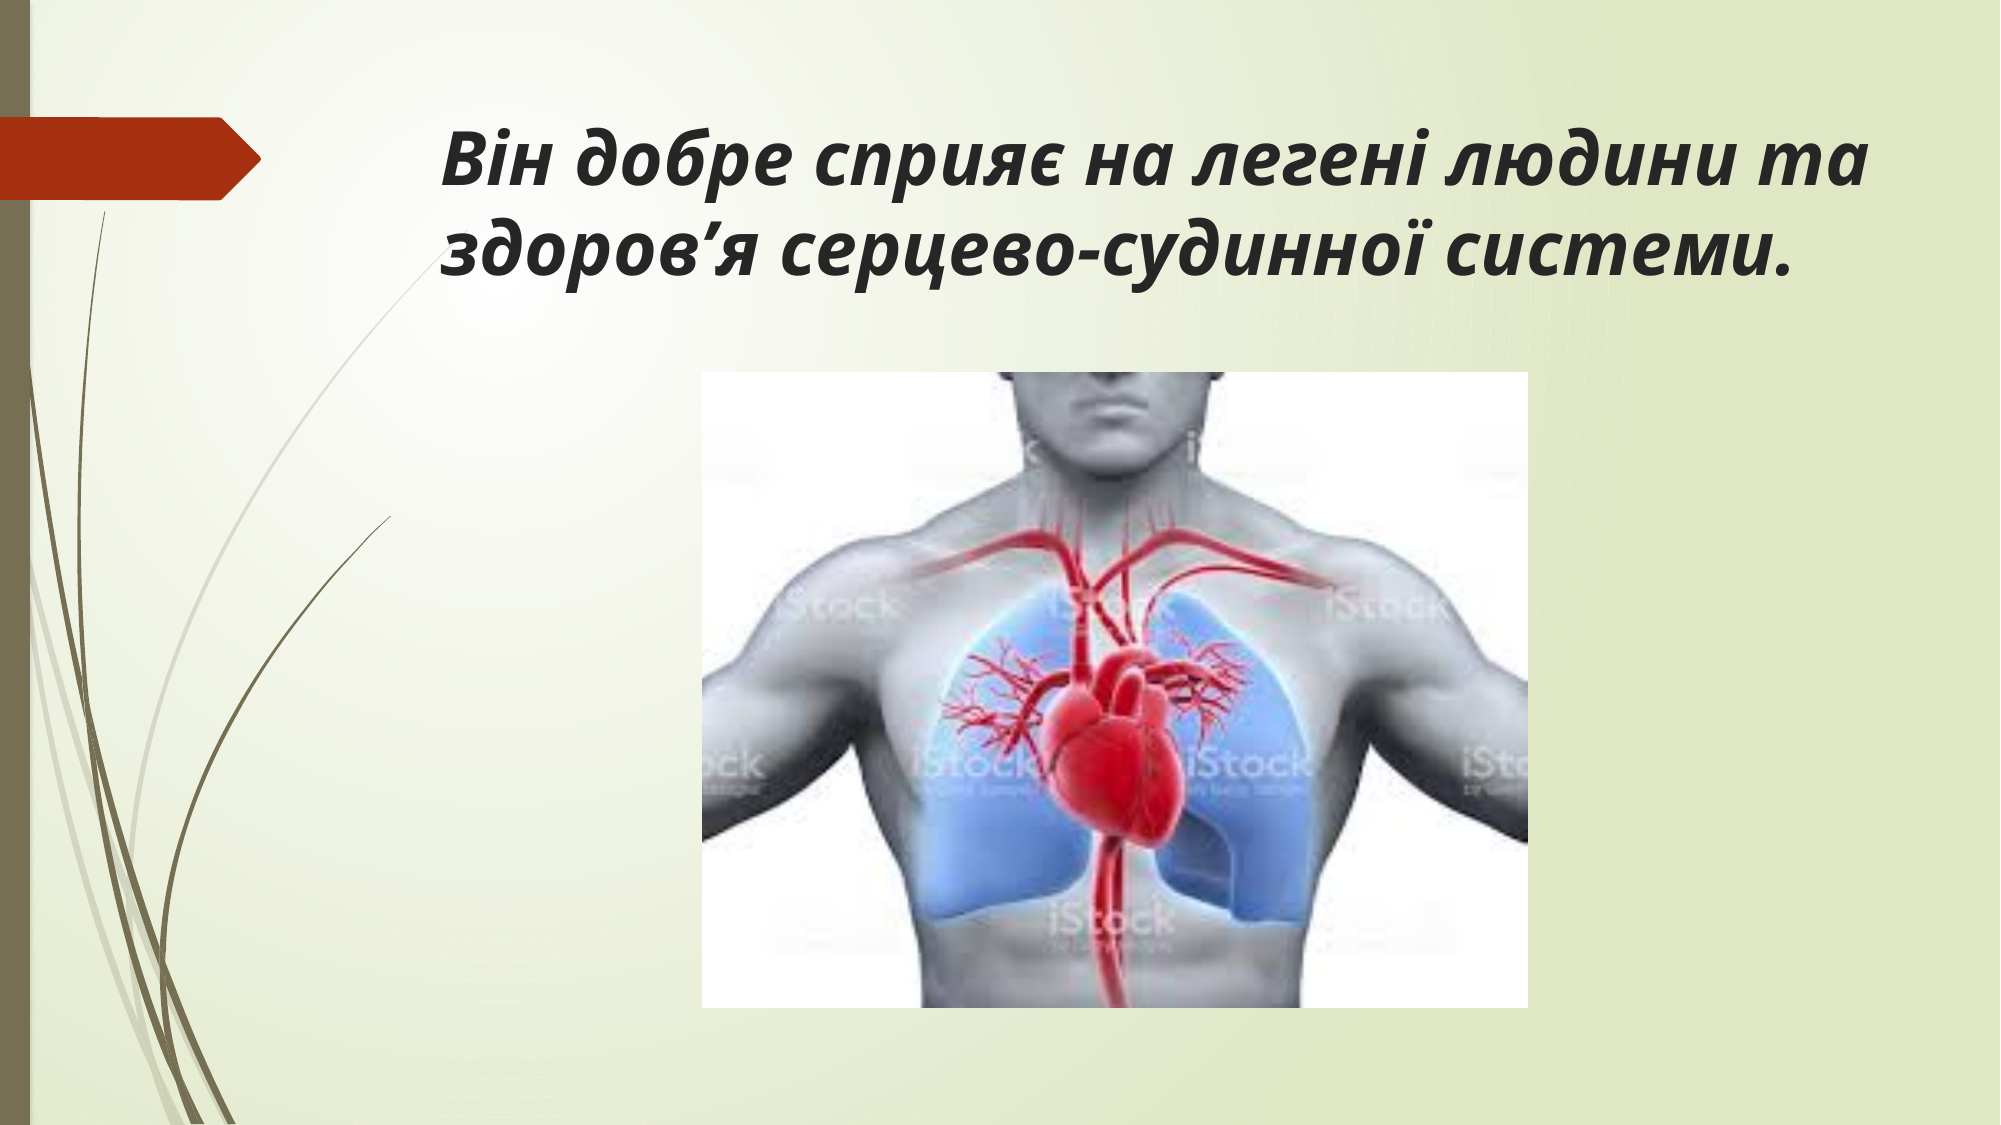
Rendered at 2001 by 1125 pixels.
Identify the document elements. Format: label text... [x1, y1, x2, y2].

title Він добре сприяє на легені людини та здоров’я серцево-судинної системи. [425, 102, 1888, 1008]
picture [702, 372, 1528, 1008]
